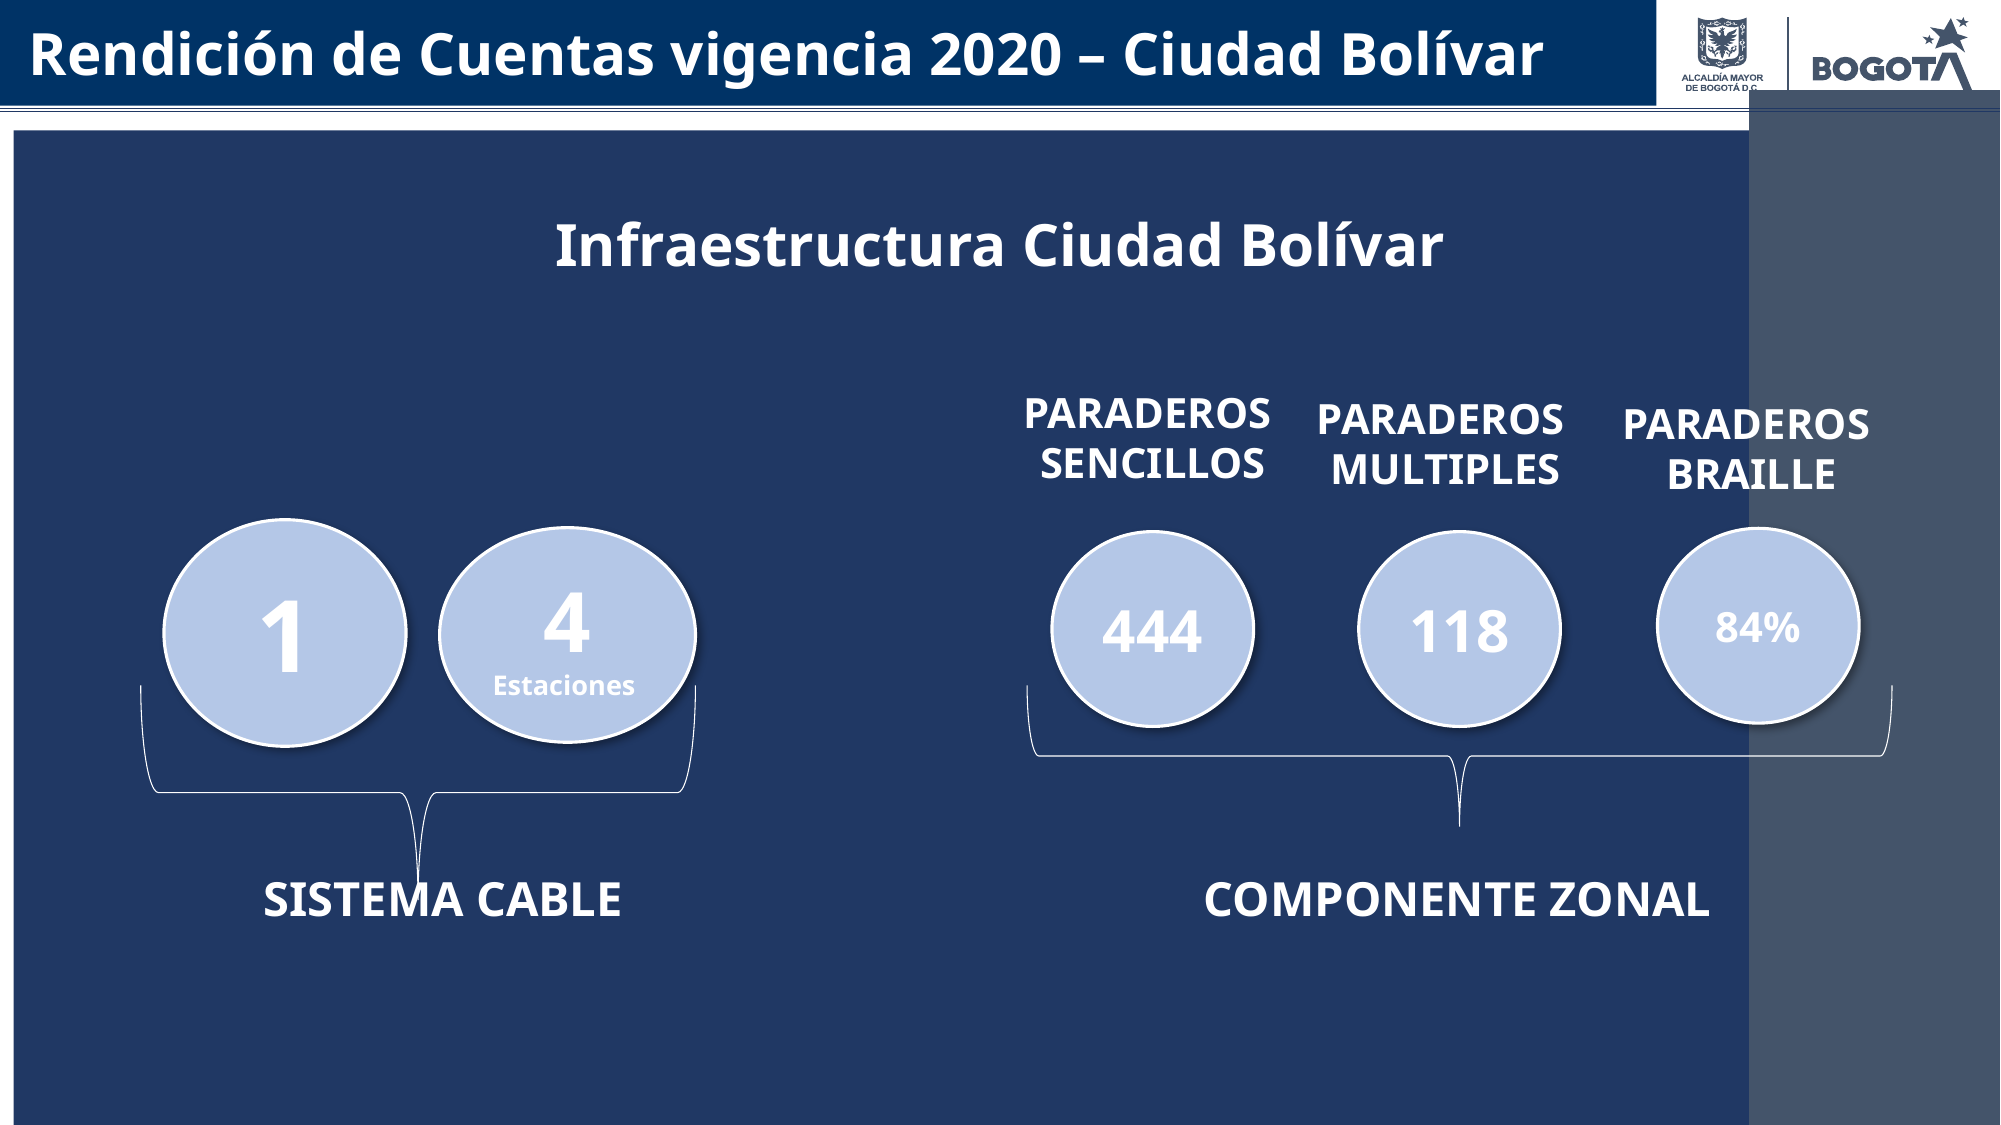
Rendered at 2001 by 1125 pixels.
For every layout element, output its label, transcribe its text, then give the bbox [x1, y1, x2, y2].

text_box Rendición de Cuentas vigencia 2020 – Ciudad Bolívar [18, 11, 1601, 93]
text_box [13, 129, 1749, 1125]
text_box 4 Estaciones [438, 526, 697, 744]
text_box 1 [162, 518, 408, 748]
text_box [0, 0, 1658, 107]
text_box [999, 379, 1905, 935]
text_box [1681, 17, 1971, 92]
text_box SISTEMA CABLE [71, 862, 816, 934]
text_box Infraestructura Ciudad Bolívar [208, 202, 1792, 284]
text_box [140, 685, 696, 862]
